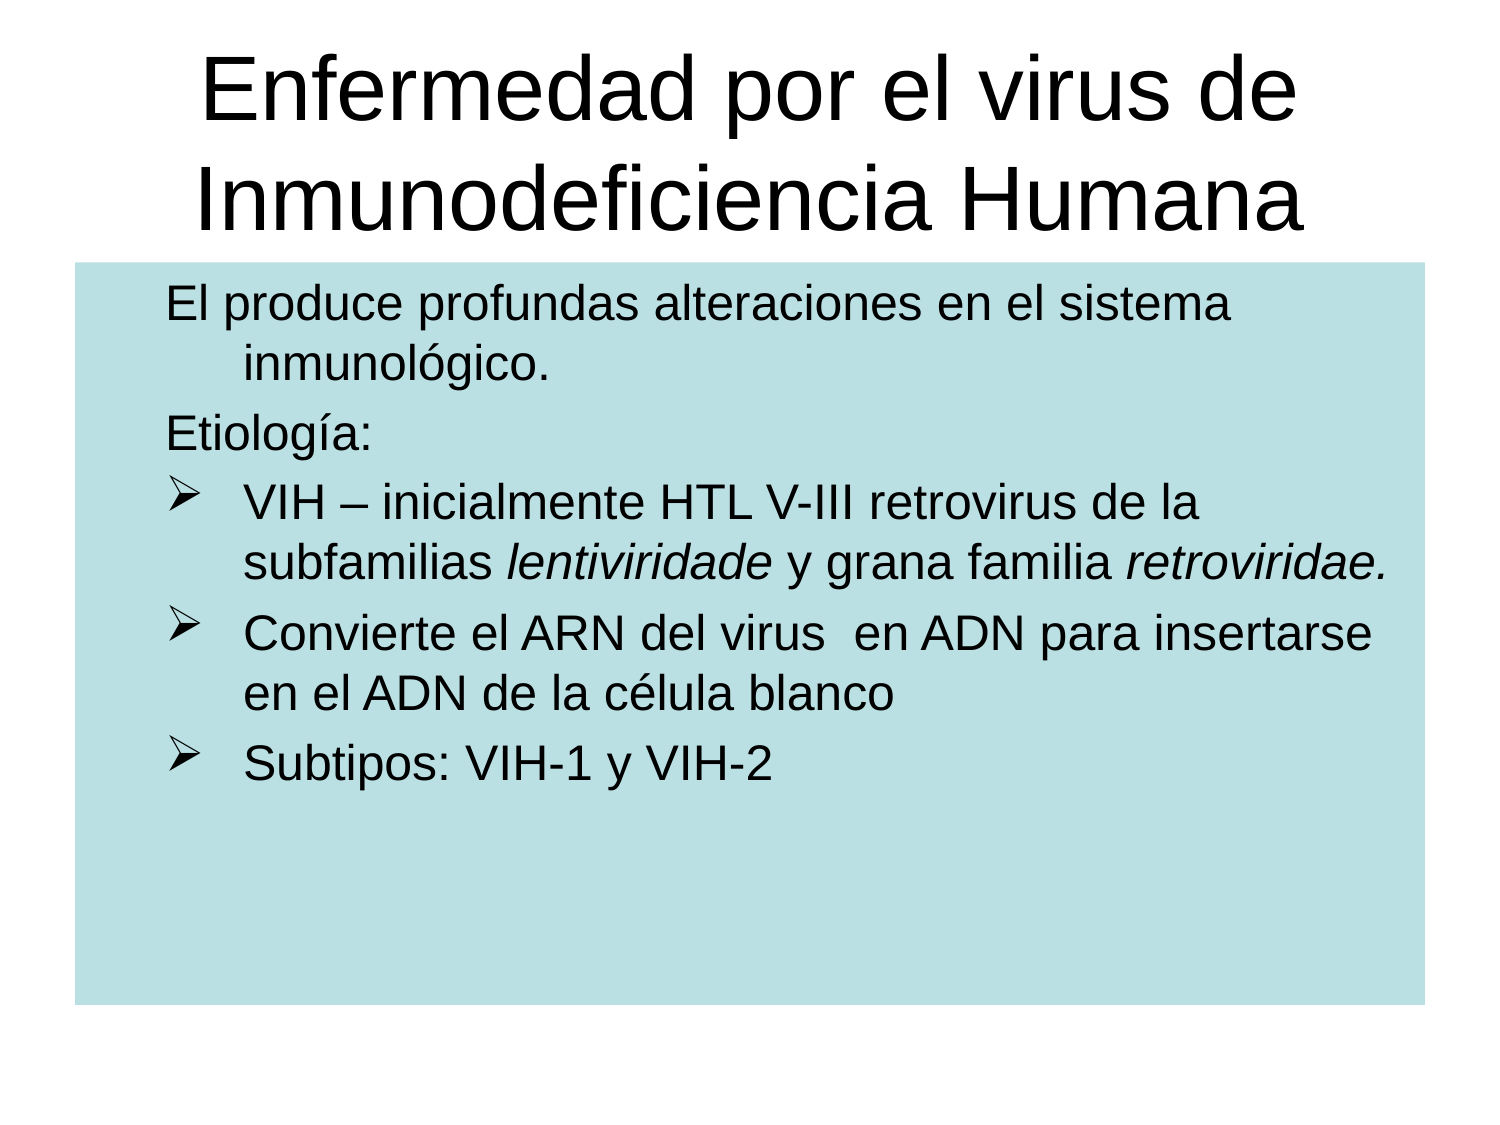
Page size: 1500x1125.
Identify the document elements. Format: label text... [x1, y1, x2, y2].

title Enfermedad por el virus de Inmunodeficiencia Humana [74, 44, 1426, 233]
list El produce profundas alteraciones en el sistema inmunológico. Etiología: VIH – inicialmente HTL V-III retrovirus de la subfamilias lentiviridade y grana familia retroviridae. Convierte el ARN del virus en ADN para insertarse en el ADN de la célula blanco Subtipos: VIH-1 y VIH-2 [74, 262, 1426, 1006]
